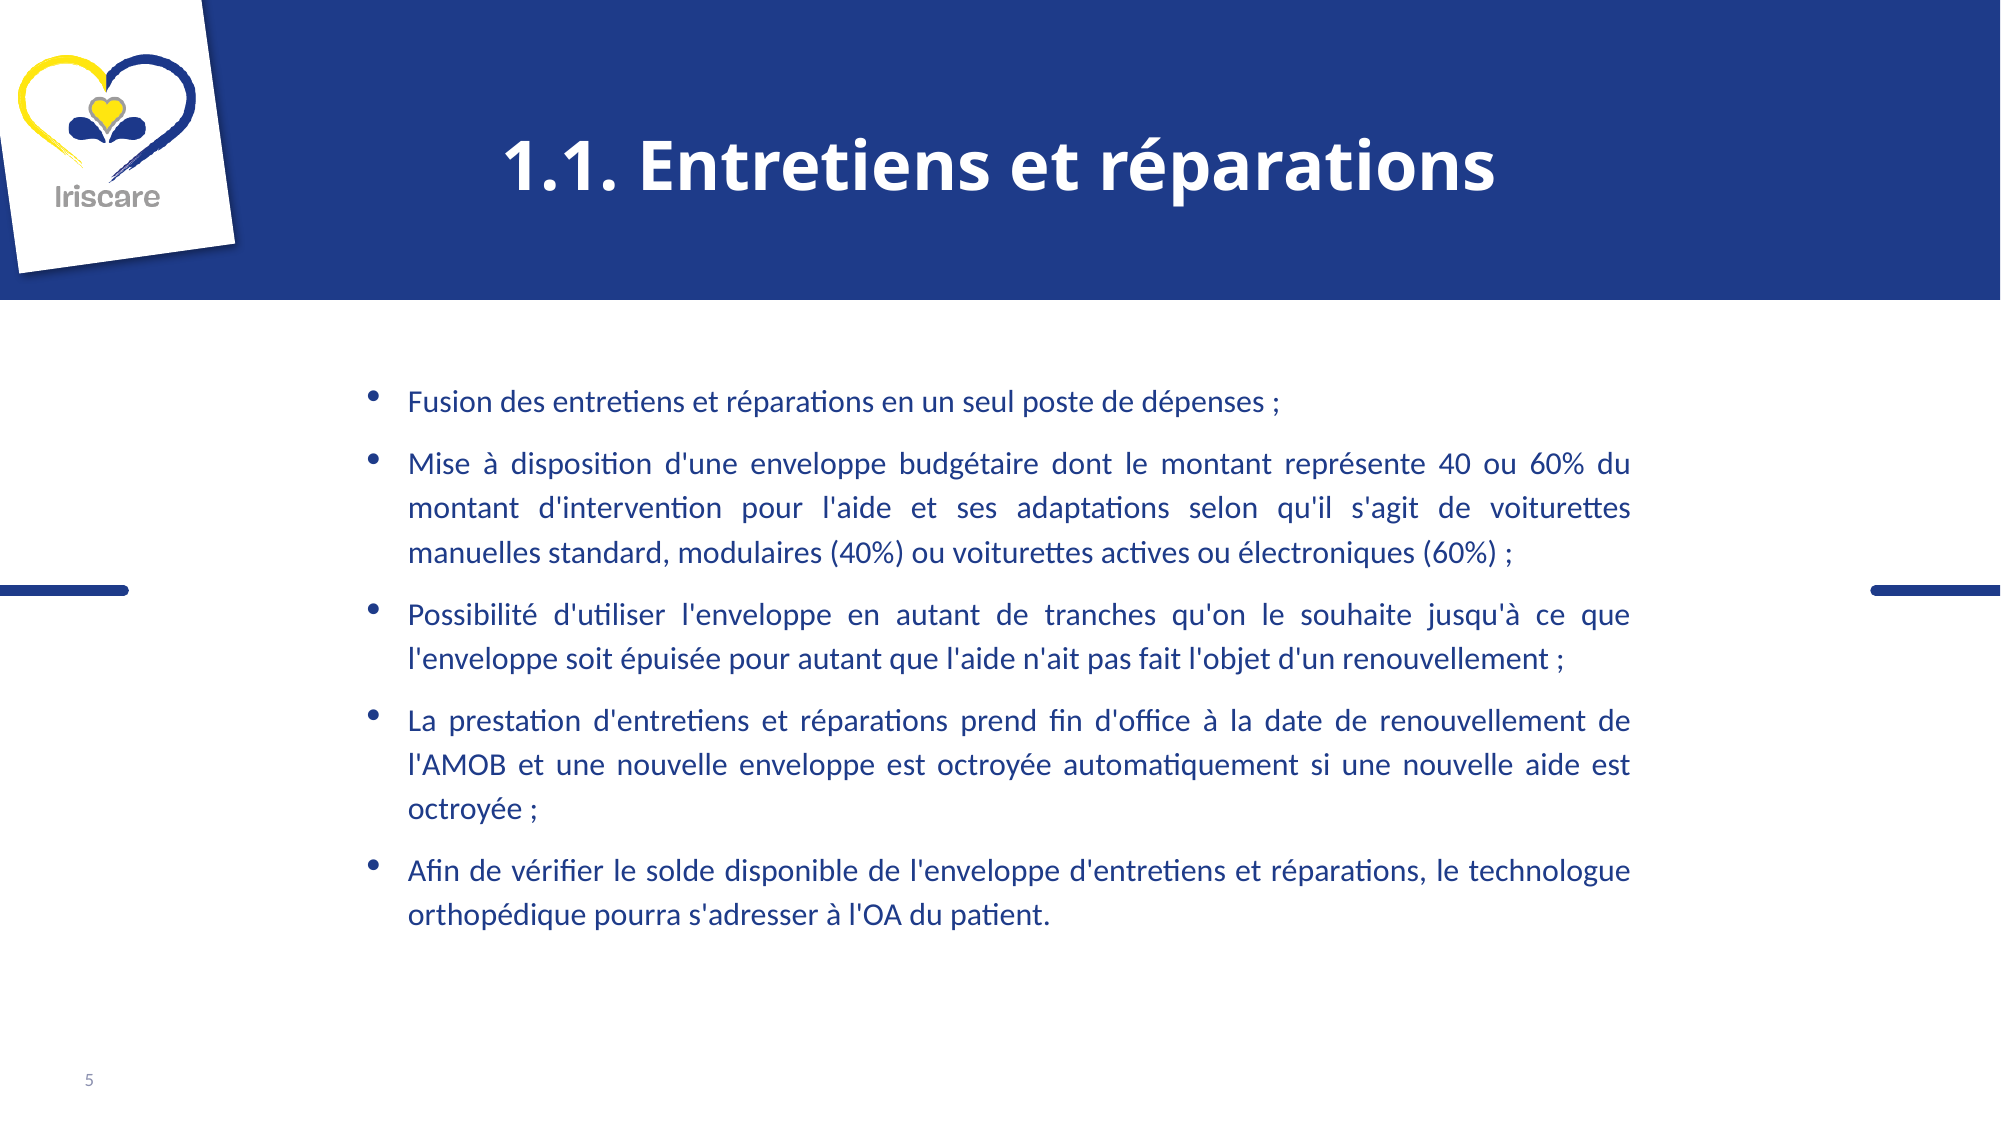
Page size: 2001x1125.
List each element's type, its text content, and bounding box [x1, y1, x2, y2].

slide_number 5 [24, 1049, 110, 1109]
picture [18, 54, 196, 215]
list Fusion des entretiens et réparations en un seul poste de dépenses ; Mise à disposition d'une enveloppe budgétaire dont le montant représente 40 ou 60% du montant d'intervention pour l'aide et ses adaptations selon qu'il s'agit de voiturettes manuelles standard, modulaires (40%) ou voiturettes actives ou électroniques (60%) ; Possibilité d'utiliser l'enveloppe en autant de tranches qu'on le souhaite jusqu'à ce que l'enveloppe soit épuisée pour autant que l'aide n'ait pas fait l'objet d'un renouvellement ; La prestation d'entretiens et réparations prend fin d'office à la date de renouvellement de l'AMOB et une nouvelle enveloppe est octroyée automatiquement si une nouvelle aide est octroyée ; Afin de vérifier le solde disponible de l'enveloppe d'entretiens et réparations, le technologue orthopédique pourra s'adresser à l'OA du patient. [353, 367, 1647, 951]
title 1.1. Entretiens et réparations [137, 59, 1863, 278]
